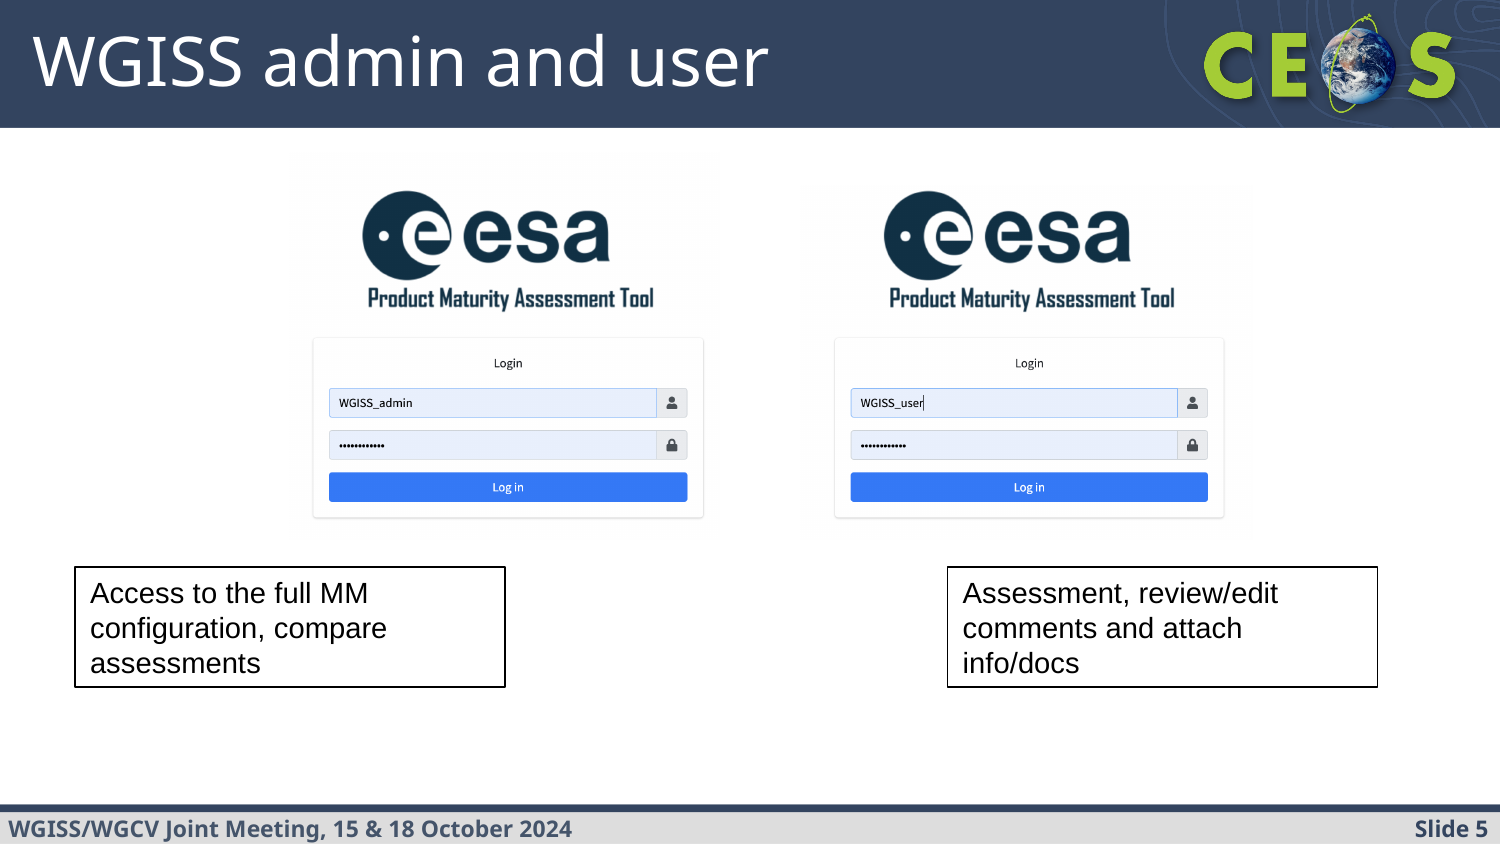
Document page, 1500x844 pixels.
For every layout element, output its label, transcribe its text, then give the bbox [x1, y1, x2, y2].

text_box Assessment, review/edit comments and attach info/docs [947, 567, 1378, 687]
picture [1204, 13, 1455, 113]
title WGISS admin and user [21, 21, 1177, 118]
picture [799, 185, 1254, 540]
picture [288, 152, 720, 540]
text_box Access to the full MM configuration, compare assessments [74, 567, 505, 687]
